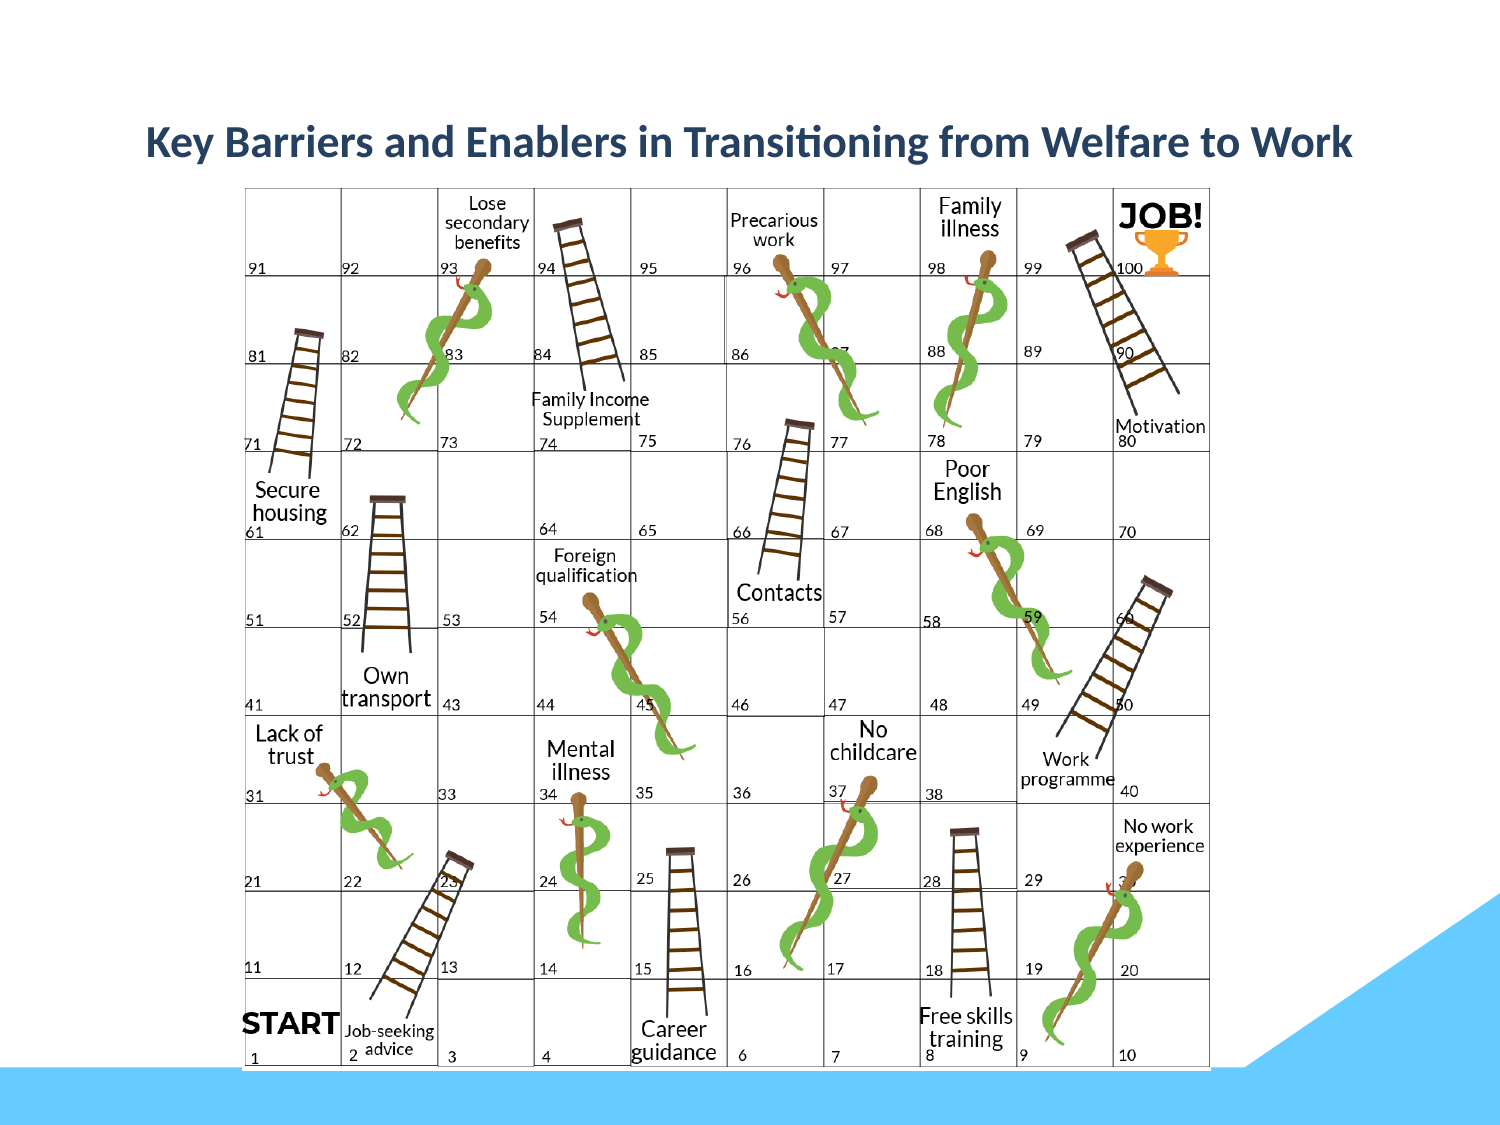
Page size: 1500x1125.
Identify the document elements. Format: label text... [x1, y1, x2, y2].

slide_number 8 [1074, 1042, 1425, 1103]
picture [241, 184, 1211, 1071]
title Key Barriers and Enablers in Transitioning from Welfare to Work [75, 45, 1425, 233]
